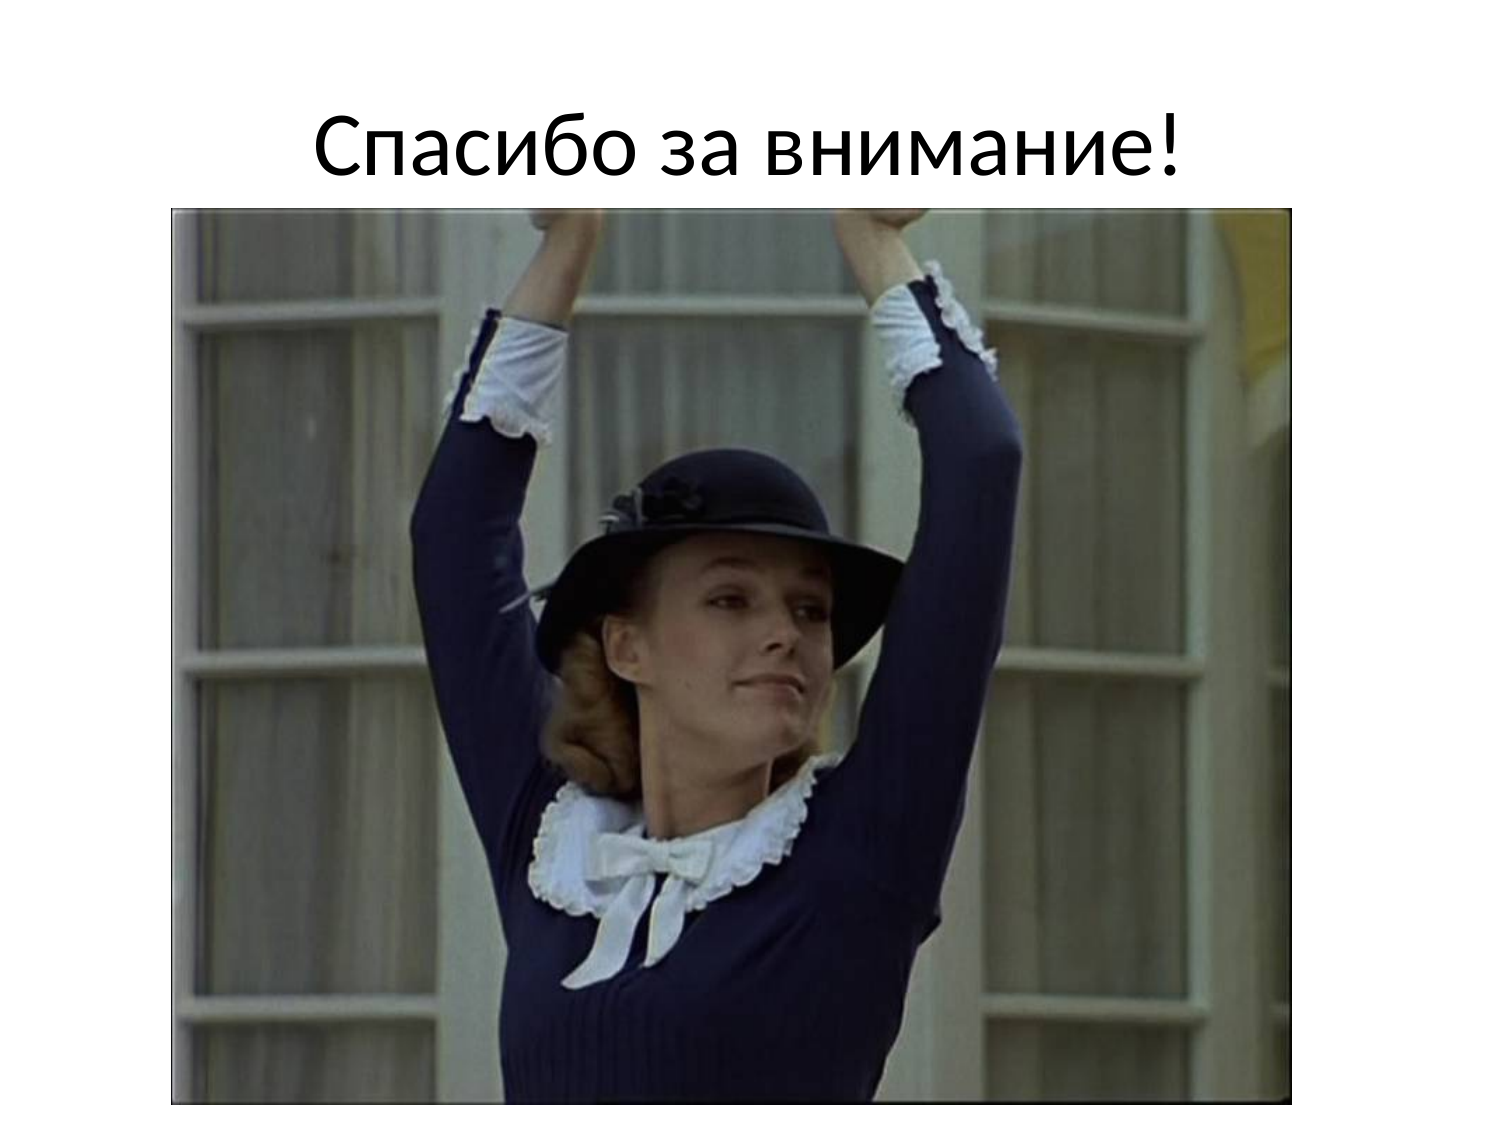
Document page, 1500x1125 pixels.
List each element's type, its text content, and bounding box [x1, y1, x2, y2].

picture [170, 207, 1292, 1105]
title Спасибо за внимание! [75, 45, 1425, 233]
